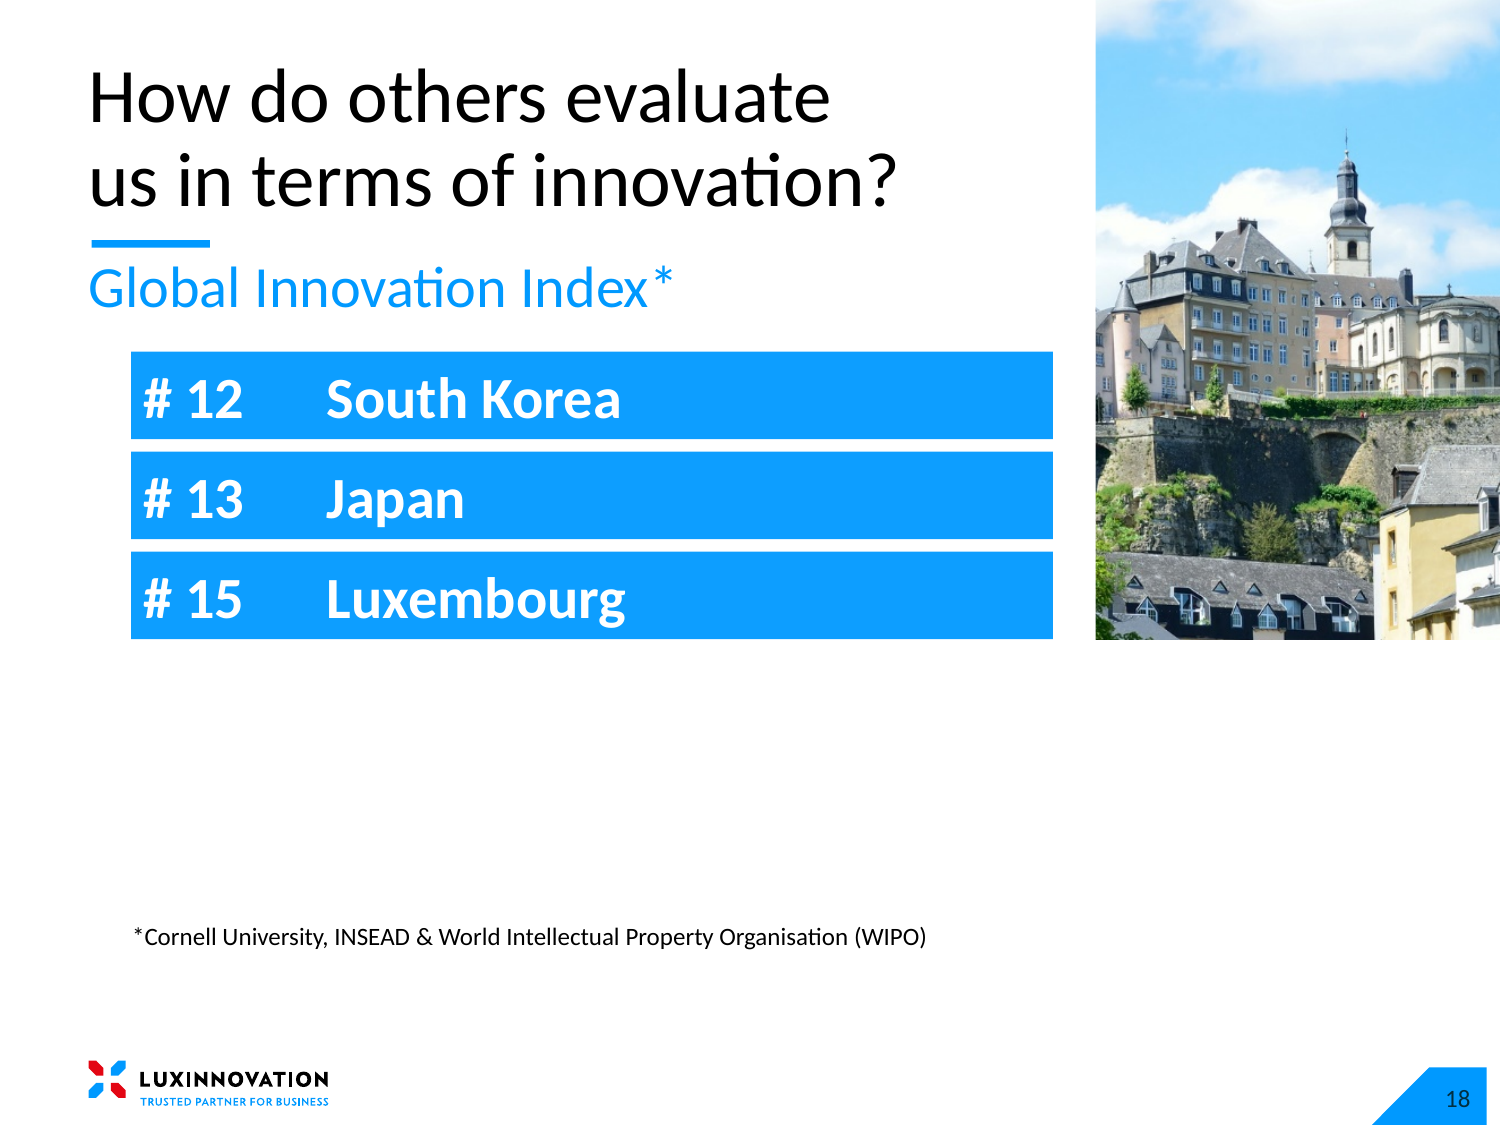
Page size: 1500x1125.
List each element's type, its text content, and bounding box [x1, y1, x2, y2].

text_box Luxembourg [312, 552, 731, 638]
text_box Japan [312, 452, 731, 538]
text_box # 12 [130, 351, 1054, 440]
title How do others evaluate us in terms of innovation? [88, 35, 1095, 222]
slide_number 18 [1429, 1070, 1487, 1125]
text_box # 15 [130, 551, 1054, 640]
text_box # 13 [130, 451, 1054, 540]
list Global Innovation Index* [88, 257, 1095, 299]
text_box *Cornell University, INSEAD & World Intellectual Property Organisation (WIPO) [117, 913, 1345, 959]
text_box South Korea [312, 352, 731, 438]
picture [1095, 0, 1500, 640]
